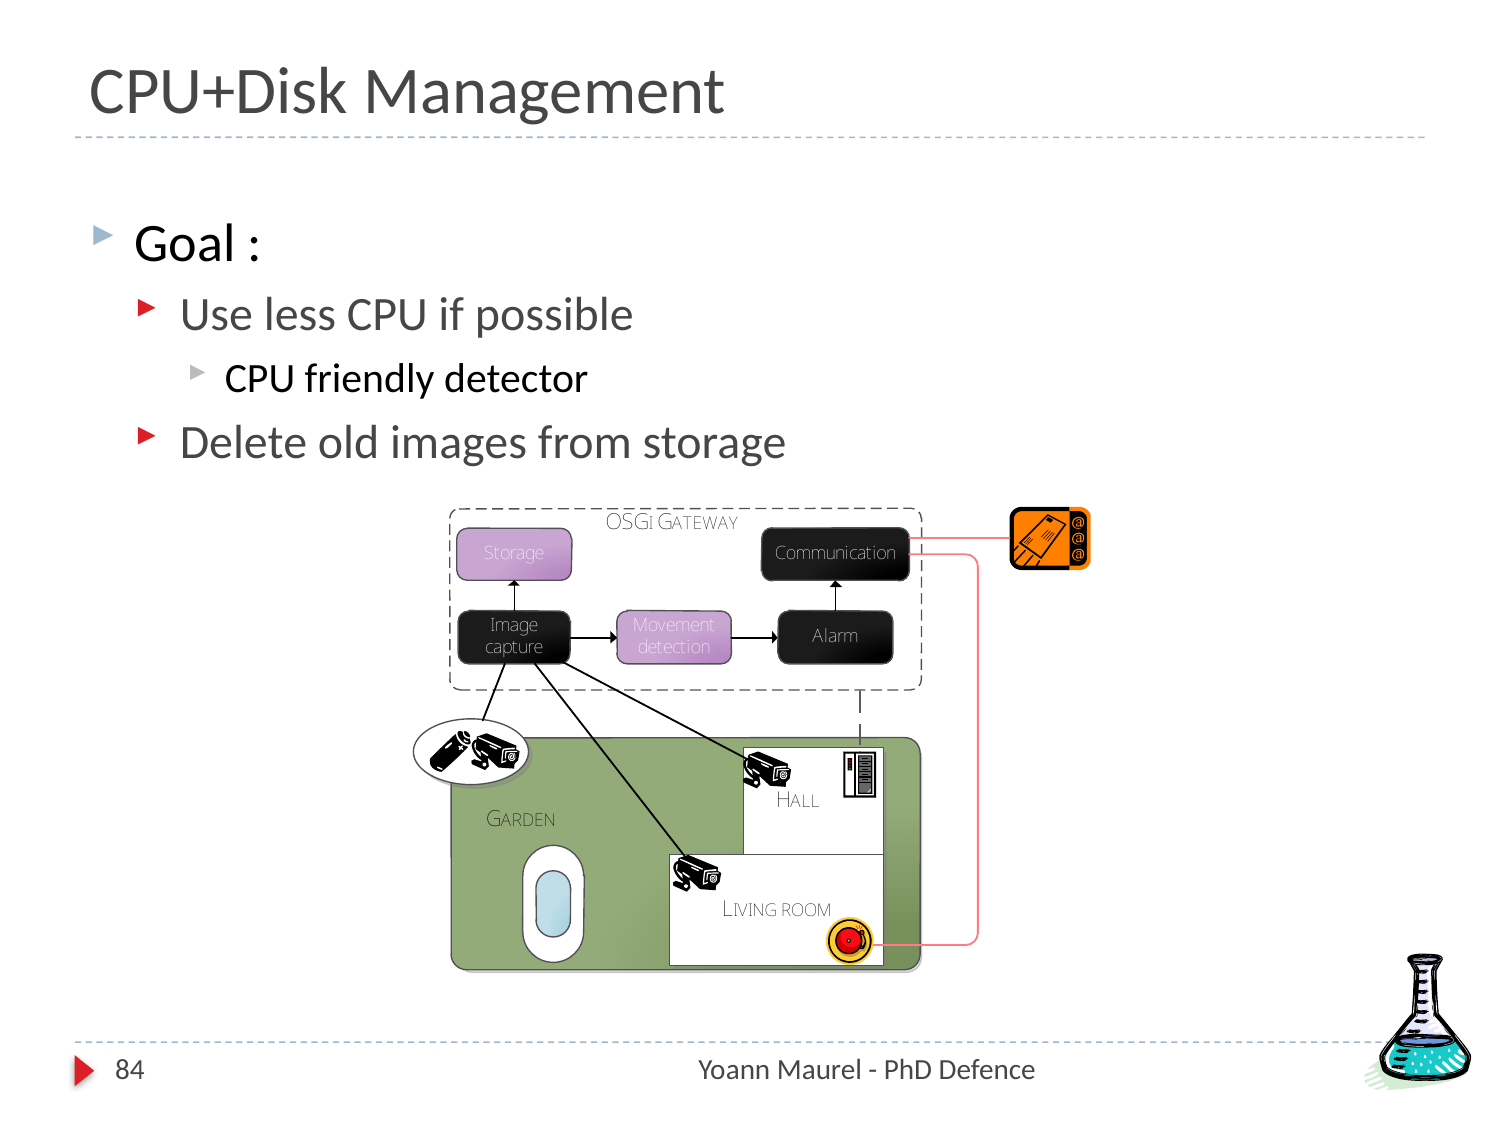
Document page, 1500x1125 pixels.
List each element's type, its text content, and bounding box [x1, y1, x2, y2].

title CPU+Disk Management [75, 30, 1425, 135]
footer Yoann Maurel - PhD Defence [475, 1042, 1051, 1103]
picture [1363, 951, 1473, 1092]
slide_number 84 [100, 1042, 426, 1103]
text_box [407, 503, 1095, 977]
list Goal : Use less CPU if possible CPU friendly detector Delete old images from storage [75, 200, 1425, 1010]
